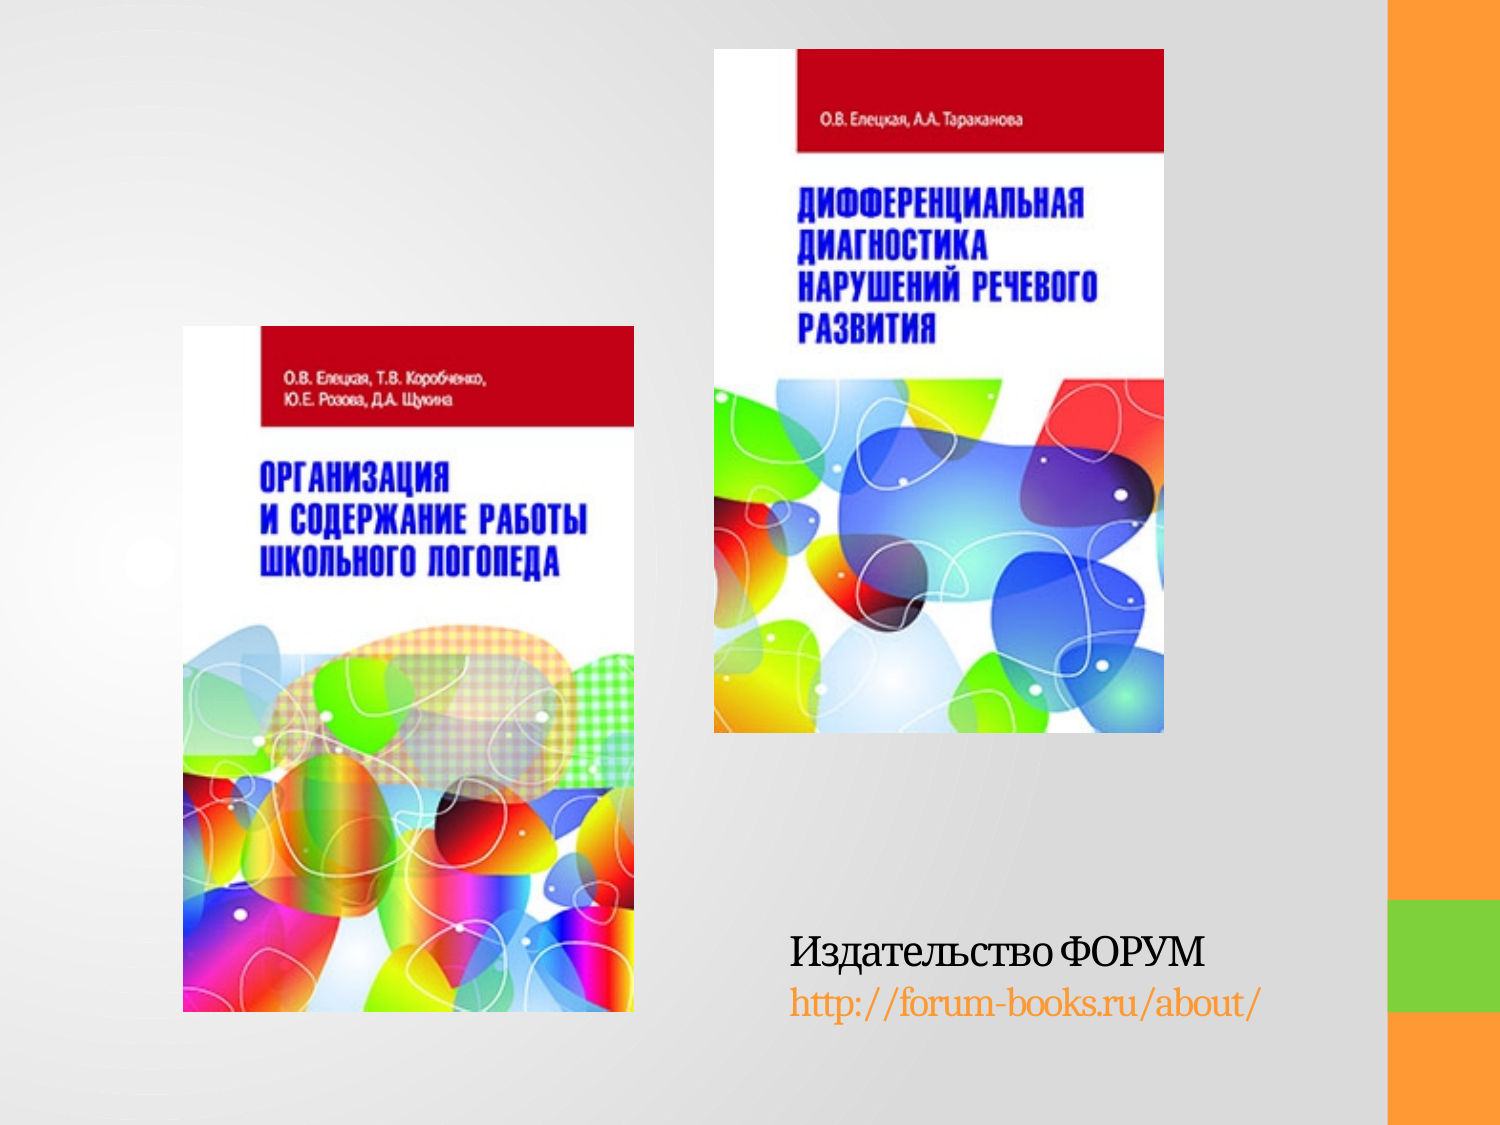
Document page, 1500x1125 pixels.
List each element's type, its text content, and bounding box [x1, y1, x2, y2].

picture [714, 49, 1164, 734]
title Издательство ФОРУМ http://forum-books.ru/about/ [774, 881, 1331, 1069]
picture [182, 325, 634, 1012]
